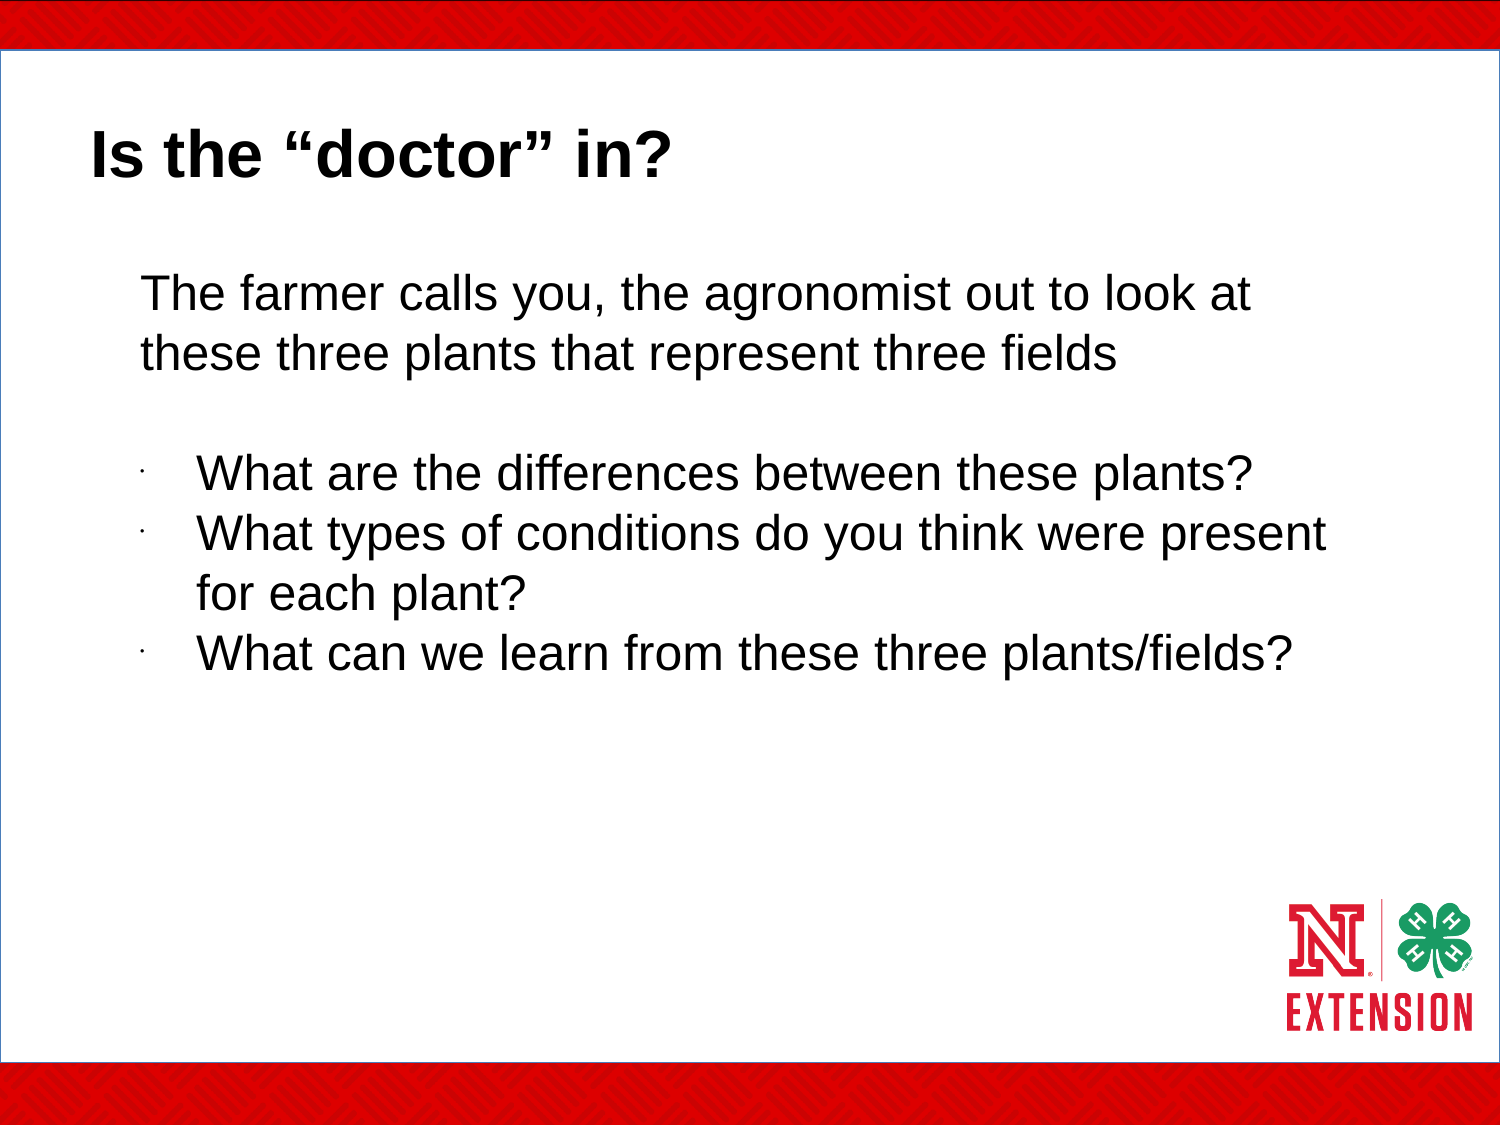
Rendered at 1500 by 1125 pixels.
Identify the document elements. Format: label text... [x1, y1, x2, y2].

picture [0, 0, 1500, 49]
title Is the “doctor” in? [75, 95, 1425, 284]
picture [1287, 899, 1473, 1031]
picture [0, 1063, 1500, 1125]
list The farmer calls you, the agronomist out to look at these three plants that represent three fields What are the differences between these plants? What types of conditions do you think were present for each plant? What can we learn from these three plants/fields? [125, 245, 1363, 1013]
